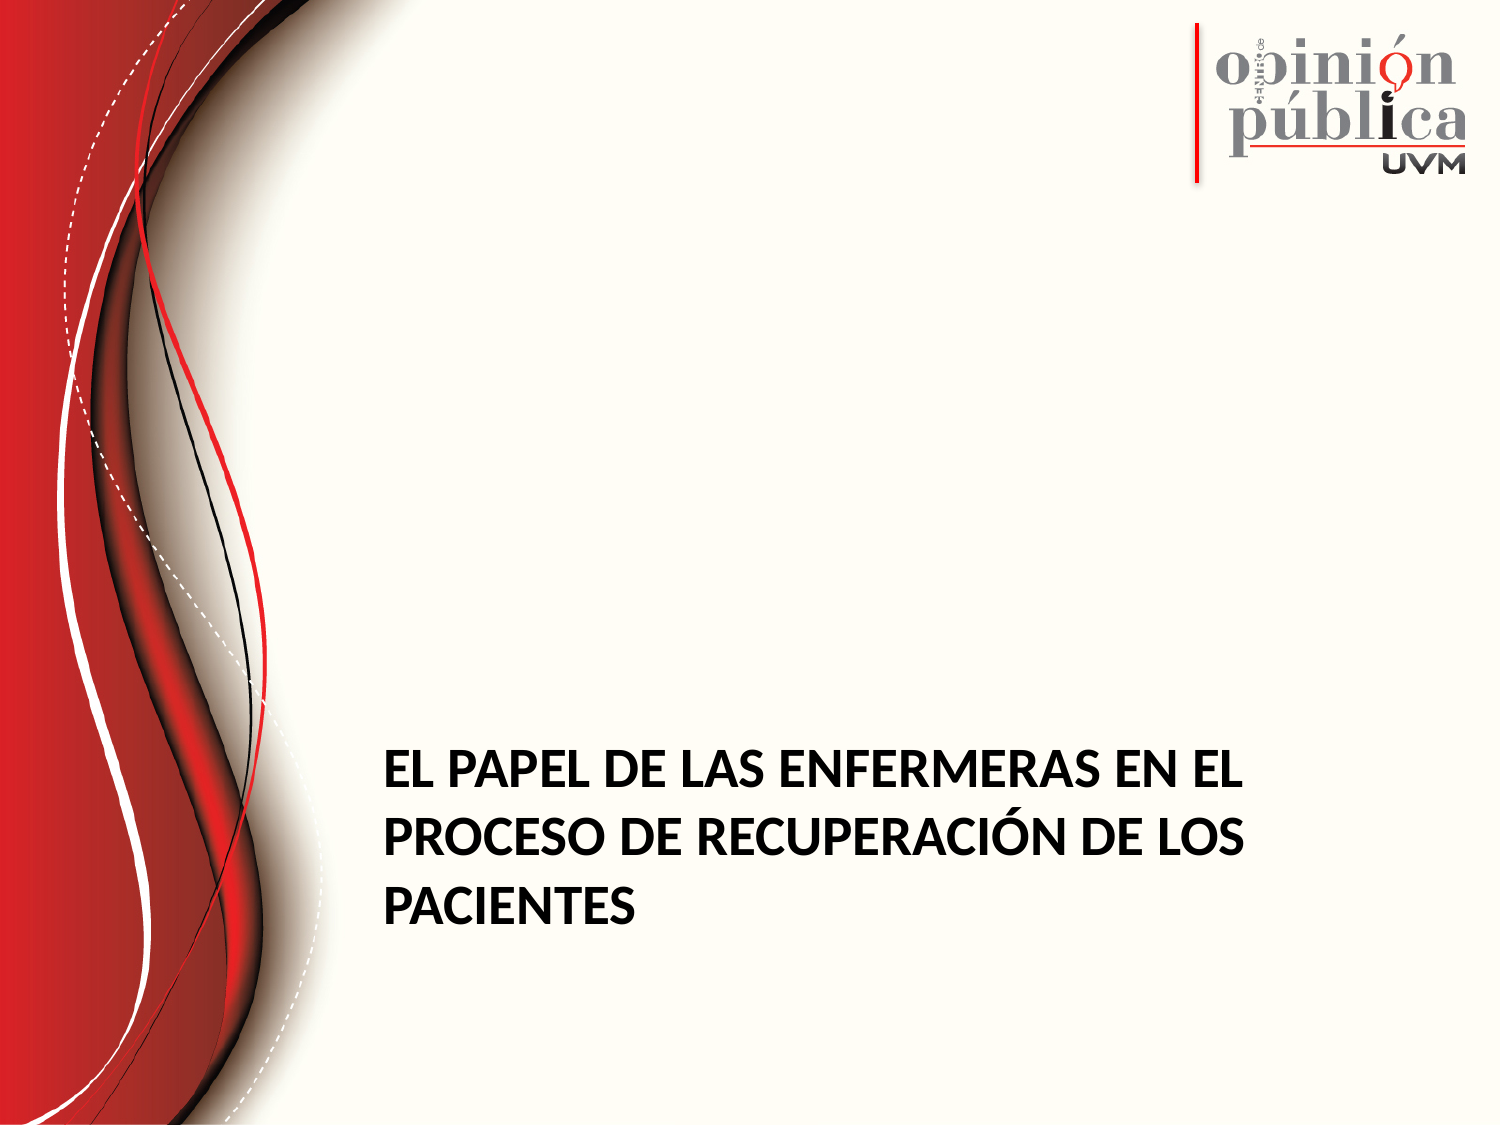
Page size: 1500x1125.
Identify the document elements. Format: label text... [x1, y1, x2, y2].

picture [0, 0, 1500, 1125]
title El papel de lAs enfermerAs en el proceso de recuperación de los pacientes [368, 722, 1394, 947]
